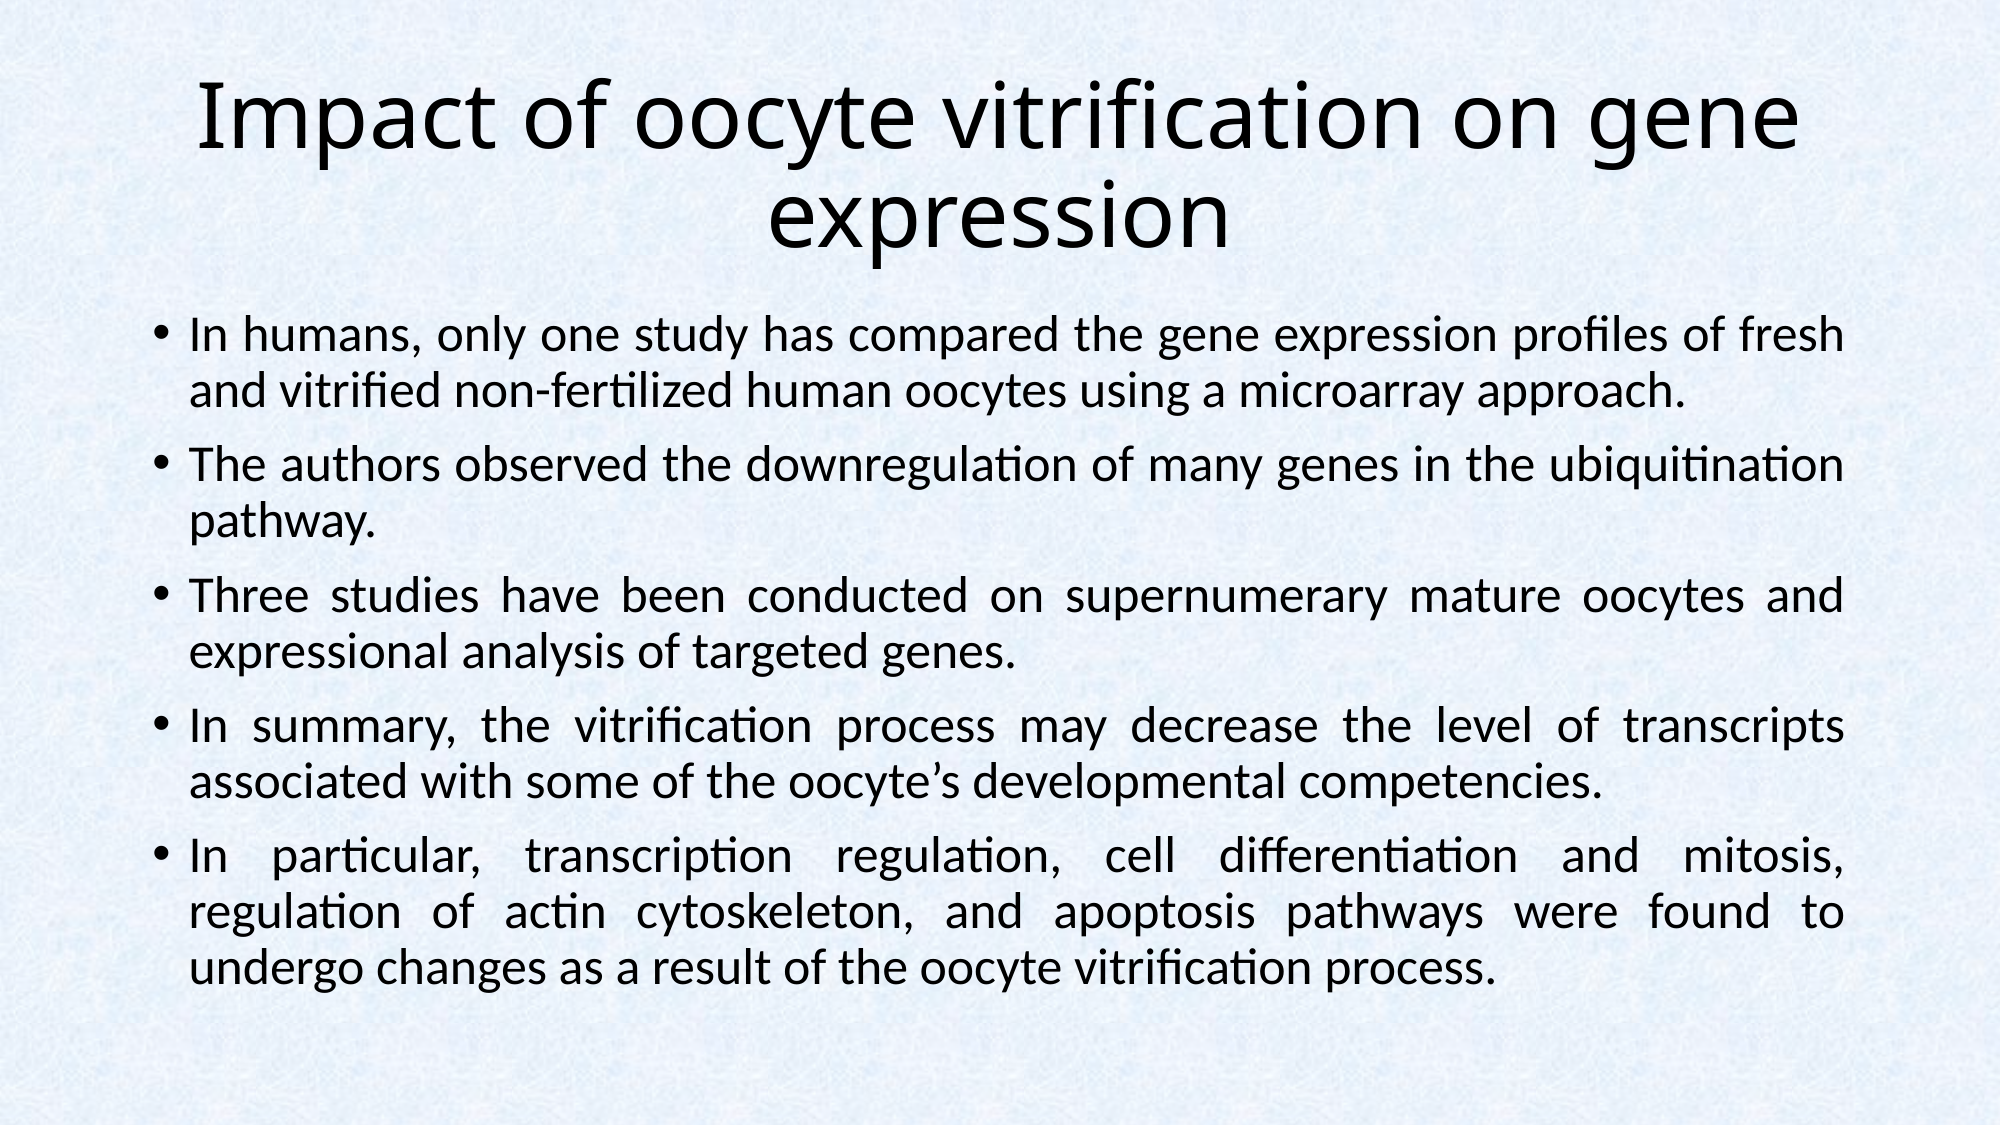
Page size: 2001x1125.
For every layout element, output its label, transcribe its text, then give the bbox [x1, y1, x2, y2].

title Impact of oocyte vitrification on gene expression [137, 59, 1863, 278]
list In humans, only one study has compared the gene expression profiles of fresh and vitrified non-fertilized human oocytes using a microarray approach. The authors observed the downregulation of many genes in the ubiquitination pathway. Three studies have been conducted on supernumerary mature oocytes and expressional analysis of targeted genes. In summary, the vitrification process may decrease the level of transcripts associated with some of the oocyte’s developmental competencies. In particular, transcription regulation, cell differentiation and mitosis, regulation of actin cytoskeleton, and apoptosis pathways were found to undergo changes as a result of the oocyte vitrification process. [137, 299, 1863, 1014]
